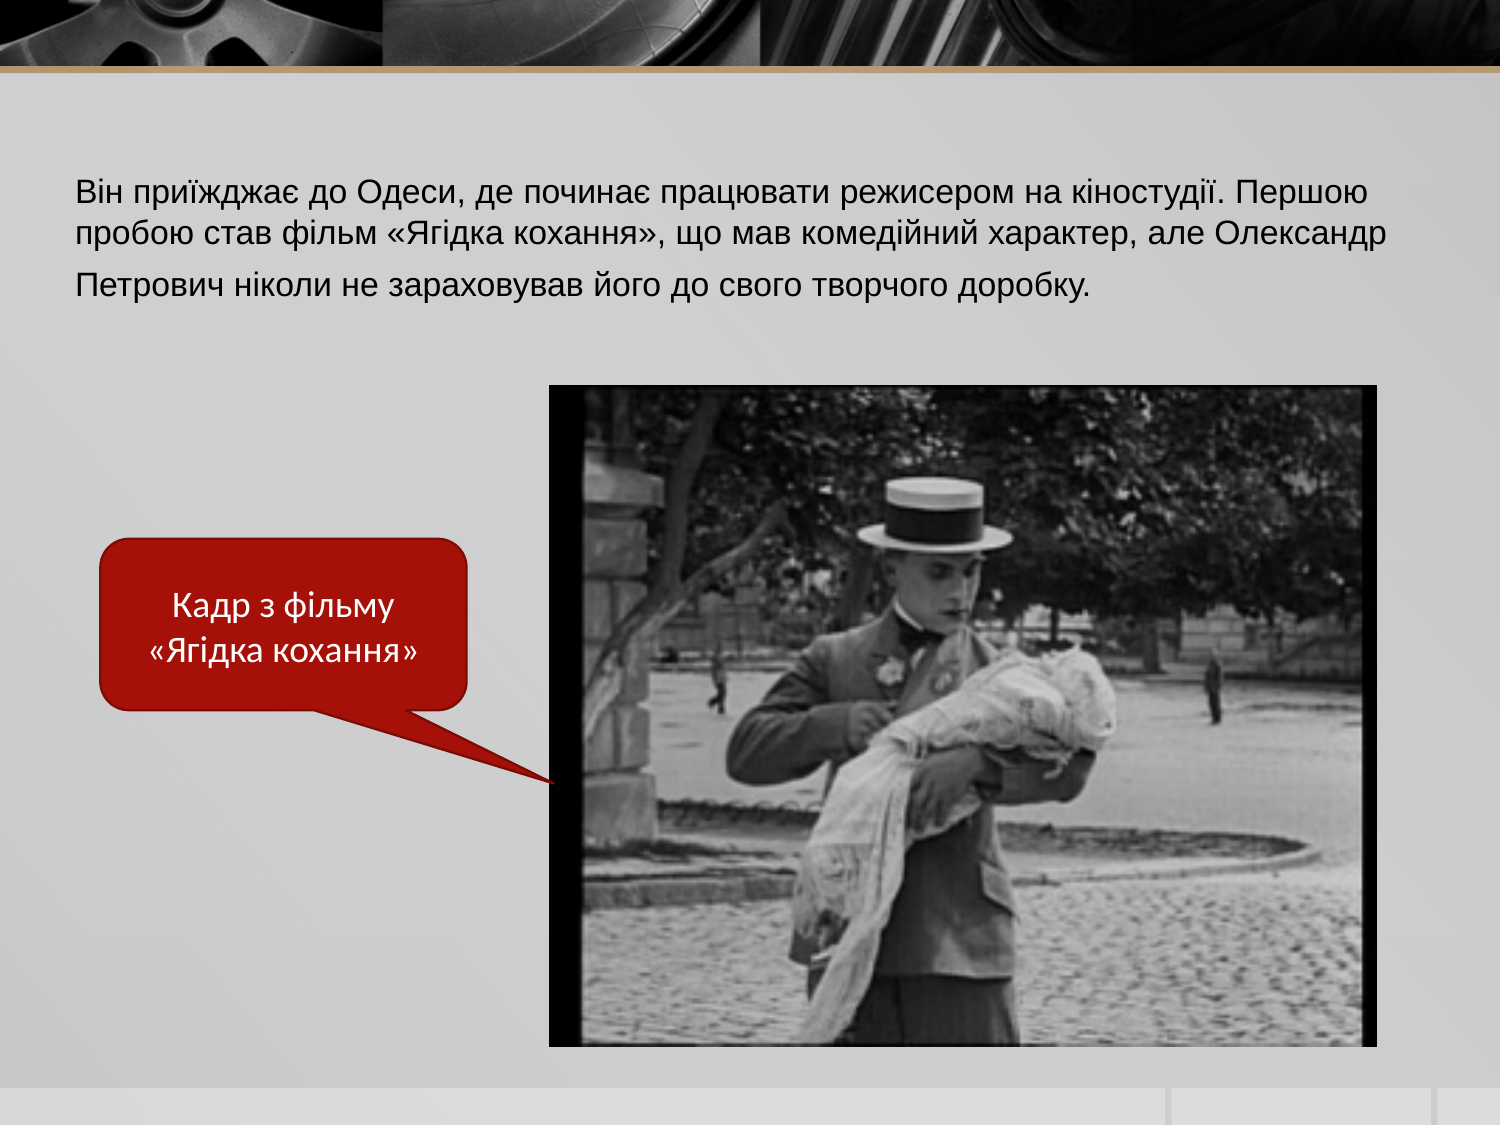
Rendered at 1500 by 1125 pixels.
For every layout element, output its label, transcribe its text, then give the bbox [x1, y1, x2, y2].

picture [548, 385, 1377, 1048]
text_box Кадр з фільму «Ягідка кохання» [99, 537, 545, 782]
picture [0, 0, 1500, 66]
title Він приїжджає до Одеси, де починає працювати режисером на кіностудії. Першою пробою став фільм «Ягідка кохання», що мав комедійний характер, але Олександр Петрович ніколи не зараховував його до свого творчого доробку. [75, 162, 1425, 313]
